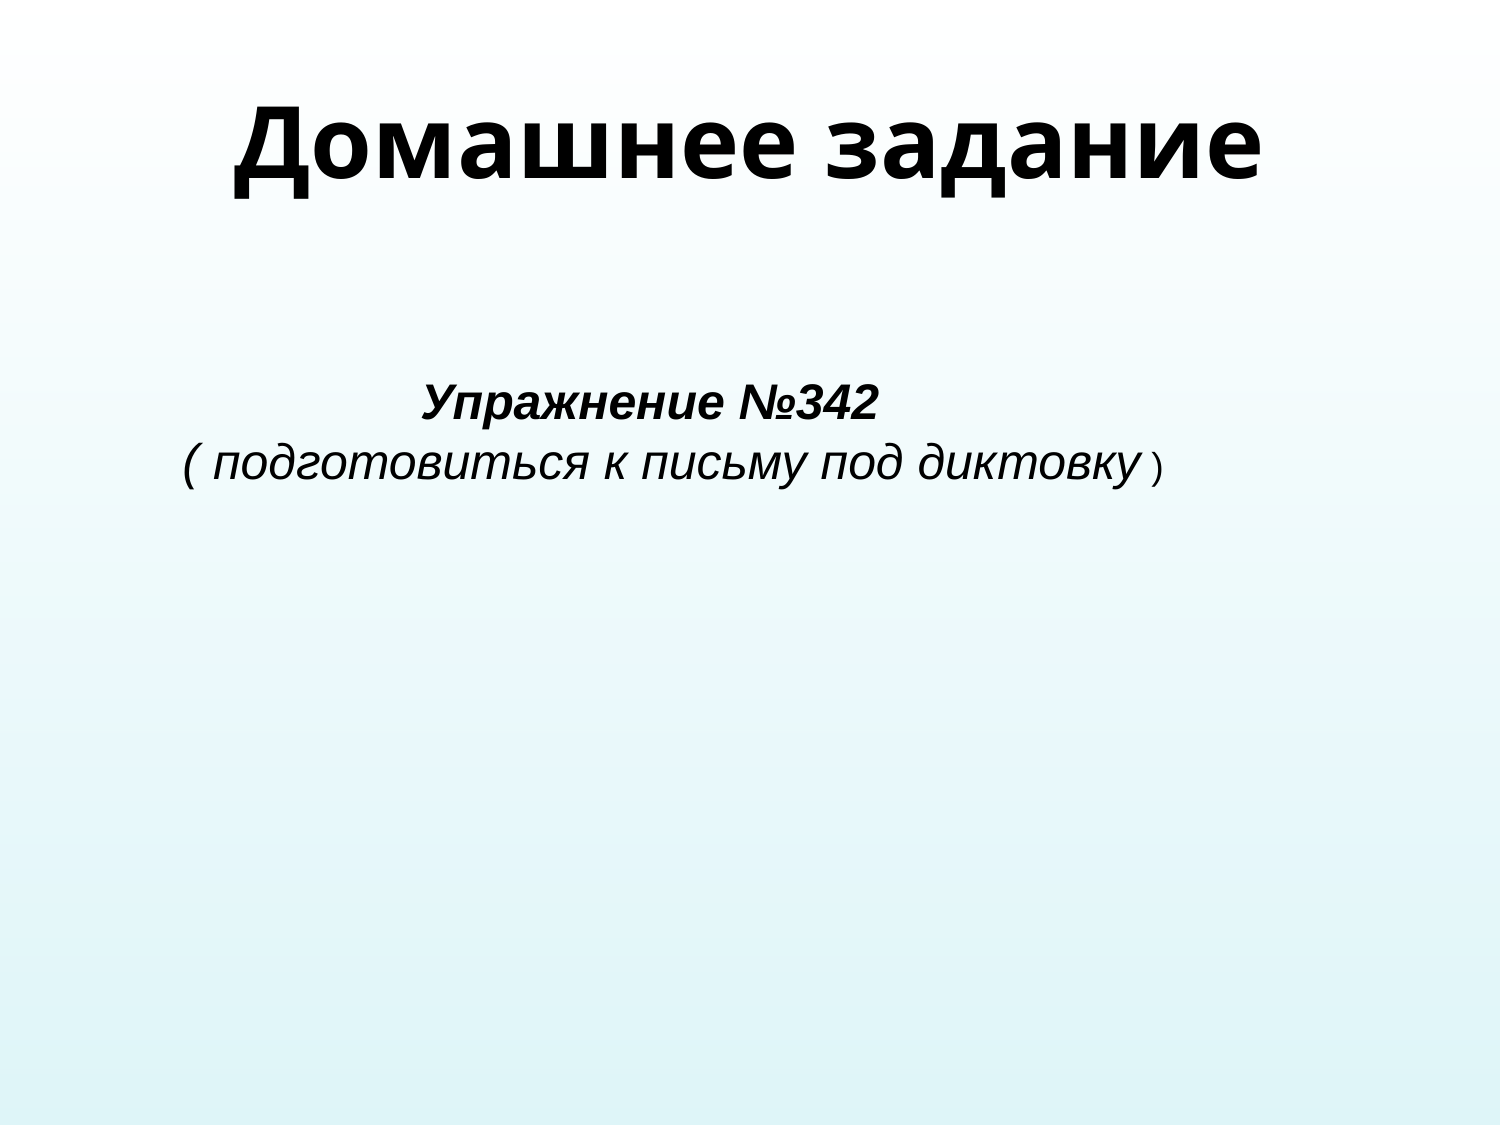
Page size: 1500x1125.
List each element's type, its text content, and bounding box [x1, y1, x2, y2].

title Домашнее задание [74, 44, 1426, 233]
text_box Упражнение №342 ( подготовиться к письму под диктовку ) [0, 361, 1500, 497]
